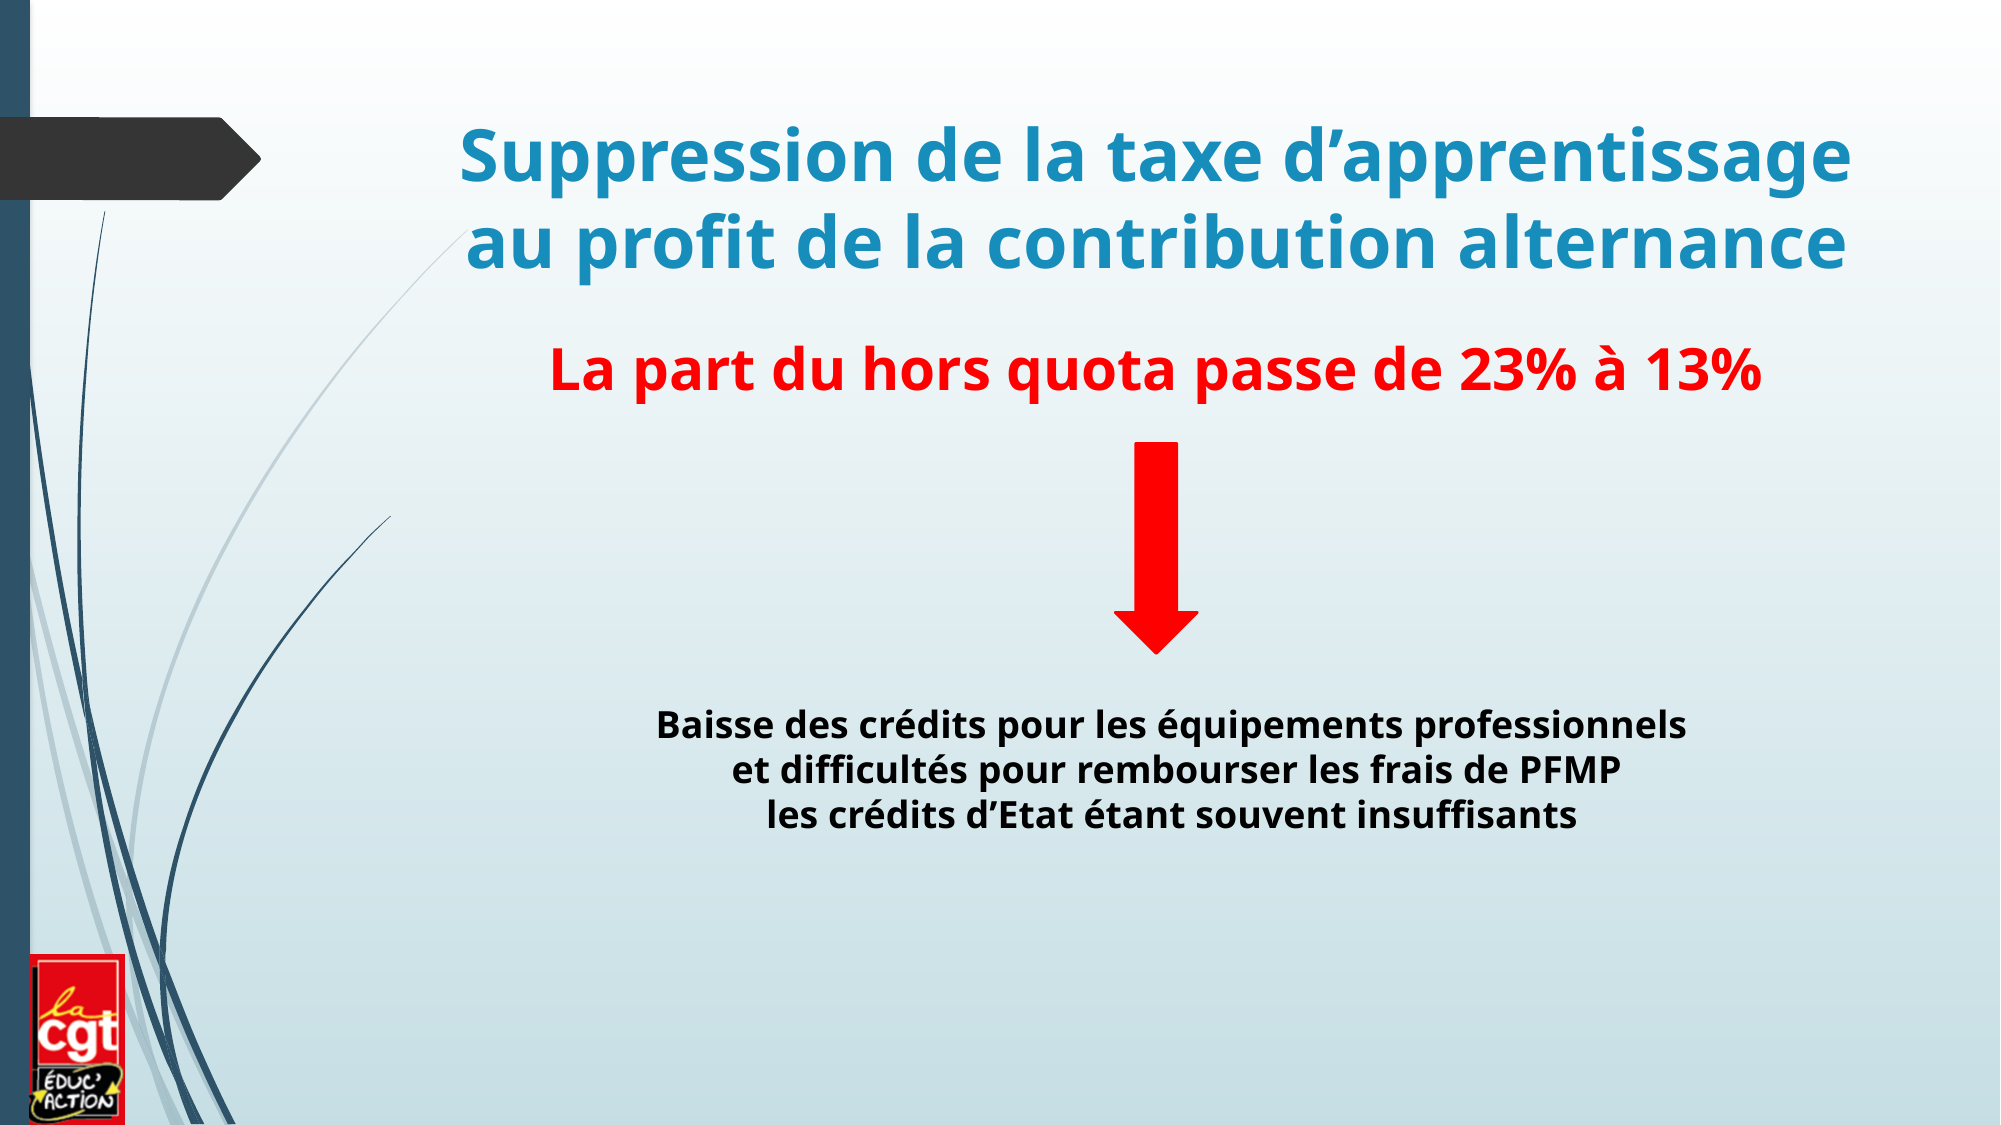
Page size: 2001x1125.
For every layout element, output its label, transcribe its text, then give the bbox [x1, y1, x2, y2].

title Suppression de la taxe d’apprentissage au profit de la contribution alternance [425, 102, 1888, 313]
text_box La part du hors quota passe de 23% à 13% [534, 324, 1779, 455]
text_box [1113, 442, 1199, 655]
text_box Baisse des crédits pour les équipements professionnels et difficultés pour rembourser les frais de PFMP les crédits d’Etat étant souvent insuffisants [640, 693, 1714, 844]
picture [29, 954, 125, 1125]
